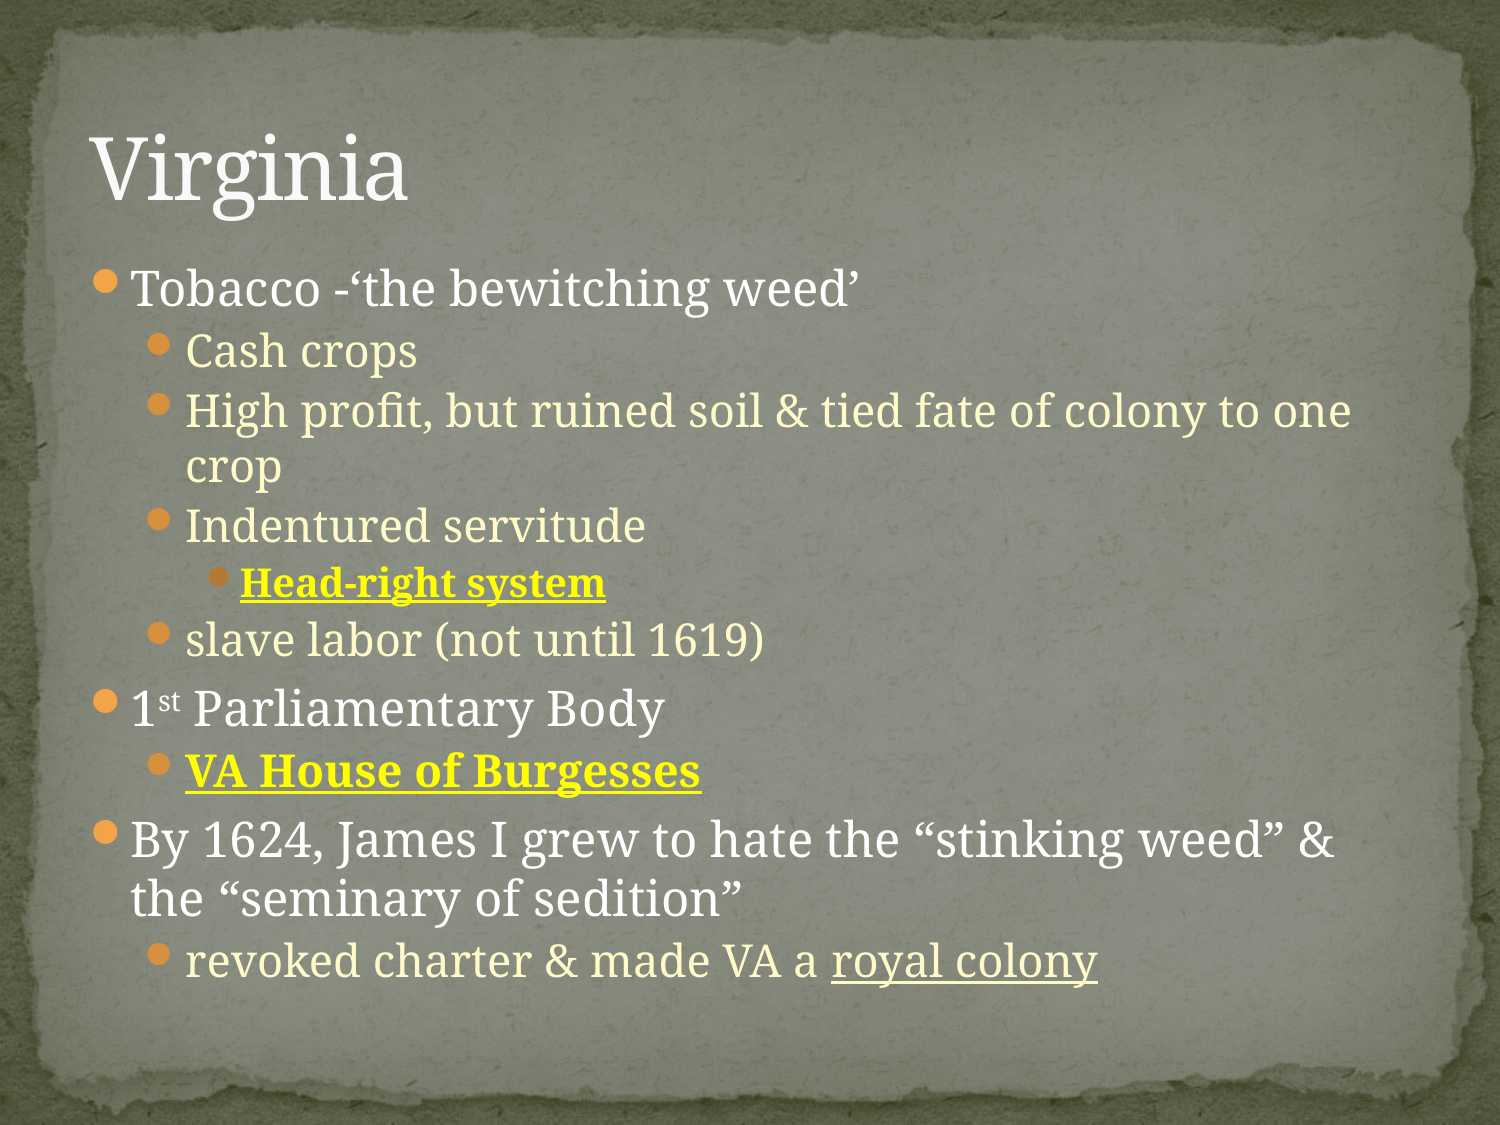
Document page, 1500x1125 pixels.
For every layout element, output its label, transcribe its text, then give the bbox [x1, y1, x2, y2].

list Tobacco -‘the bewitching weed’ Cash crops High profit, but ruined soil & tied fate of colony to one crop Indentured servitude Head-right system slave labor (not until 1619) 1st Parliamentary Body VA House of Burgesses By 1624, James I grew to hate the “stinking weed” & the “seminary of sedition” revoked charter & made VA a royal colony [75, 249, 1425, 1000]
title Virginia [74, 24, 1425, 225]
